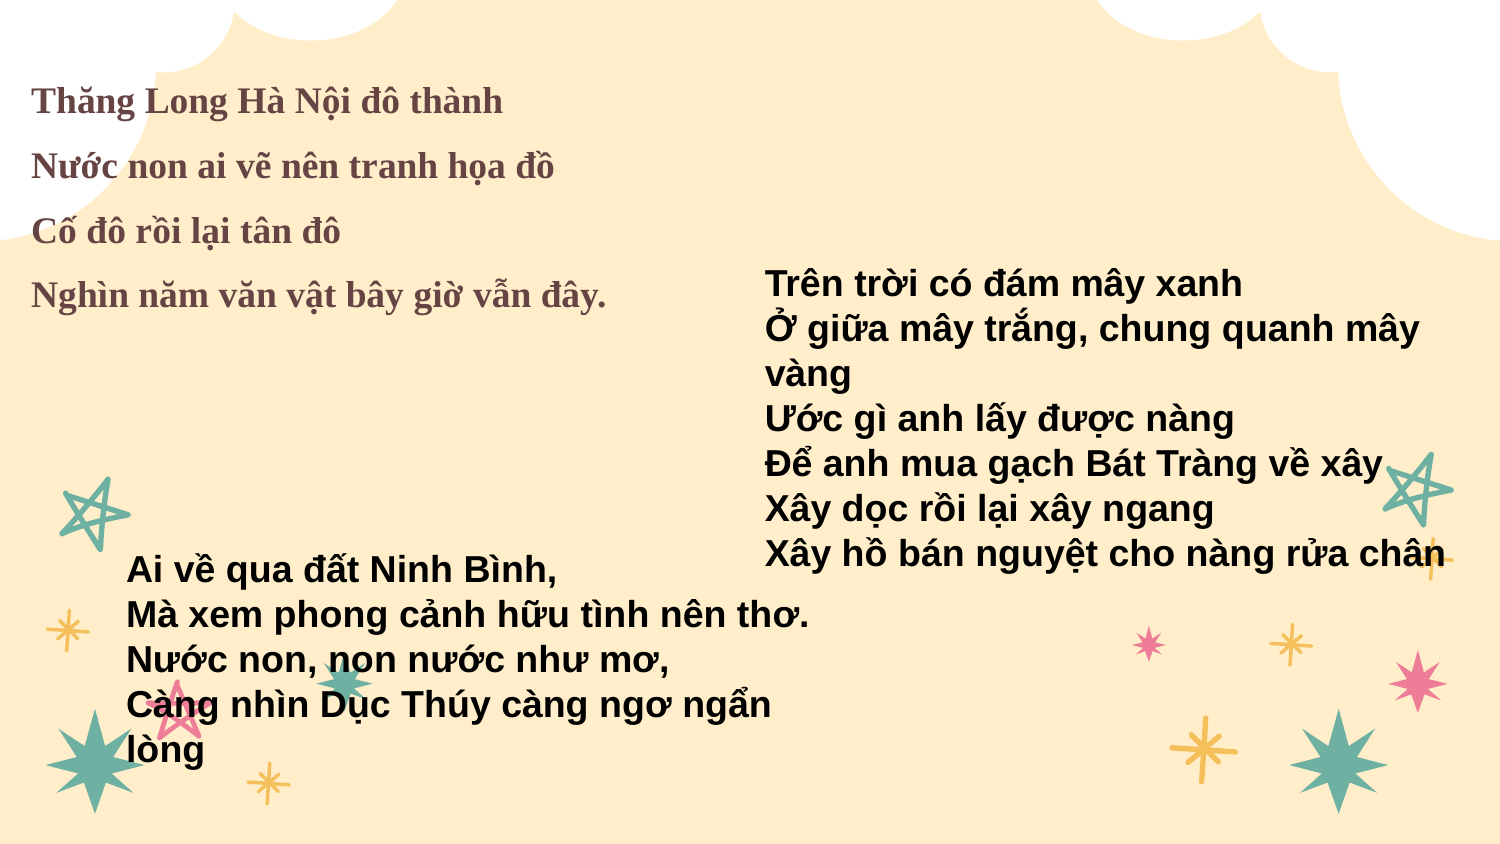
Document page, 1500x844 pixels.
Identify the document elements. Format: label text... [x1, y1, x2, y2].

text_box Ai về qua đất Ninh Bình, Mà xem phong cảnh hữu tình nên thơ. Nước non, non nước như mơ, Càng nhìn Dục Thúy càng ngơ ngẩn lòng [111, 537, 862, 844]
text_box Thăng Long Hà Nội đô thành Nước non ai vẽ nên tranh họa đồ Cố đô rồi lại tân đô Nghìn năm văn vật bây giờ vẫn đây. [16, 65, 774, 323]
text_box Trên trời có đám mây xanh Ở giữa mây trắng, chung quanh mây vàng Ước gì anh lấy được nàng Để anh mua gạch Bát Tràng về xây Xây dọc rồi lại xây ngang Xây hồ bán nguyệt cho nàng rửa chân [749, 251, 1500, 582]
